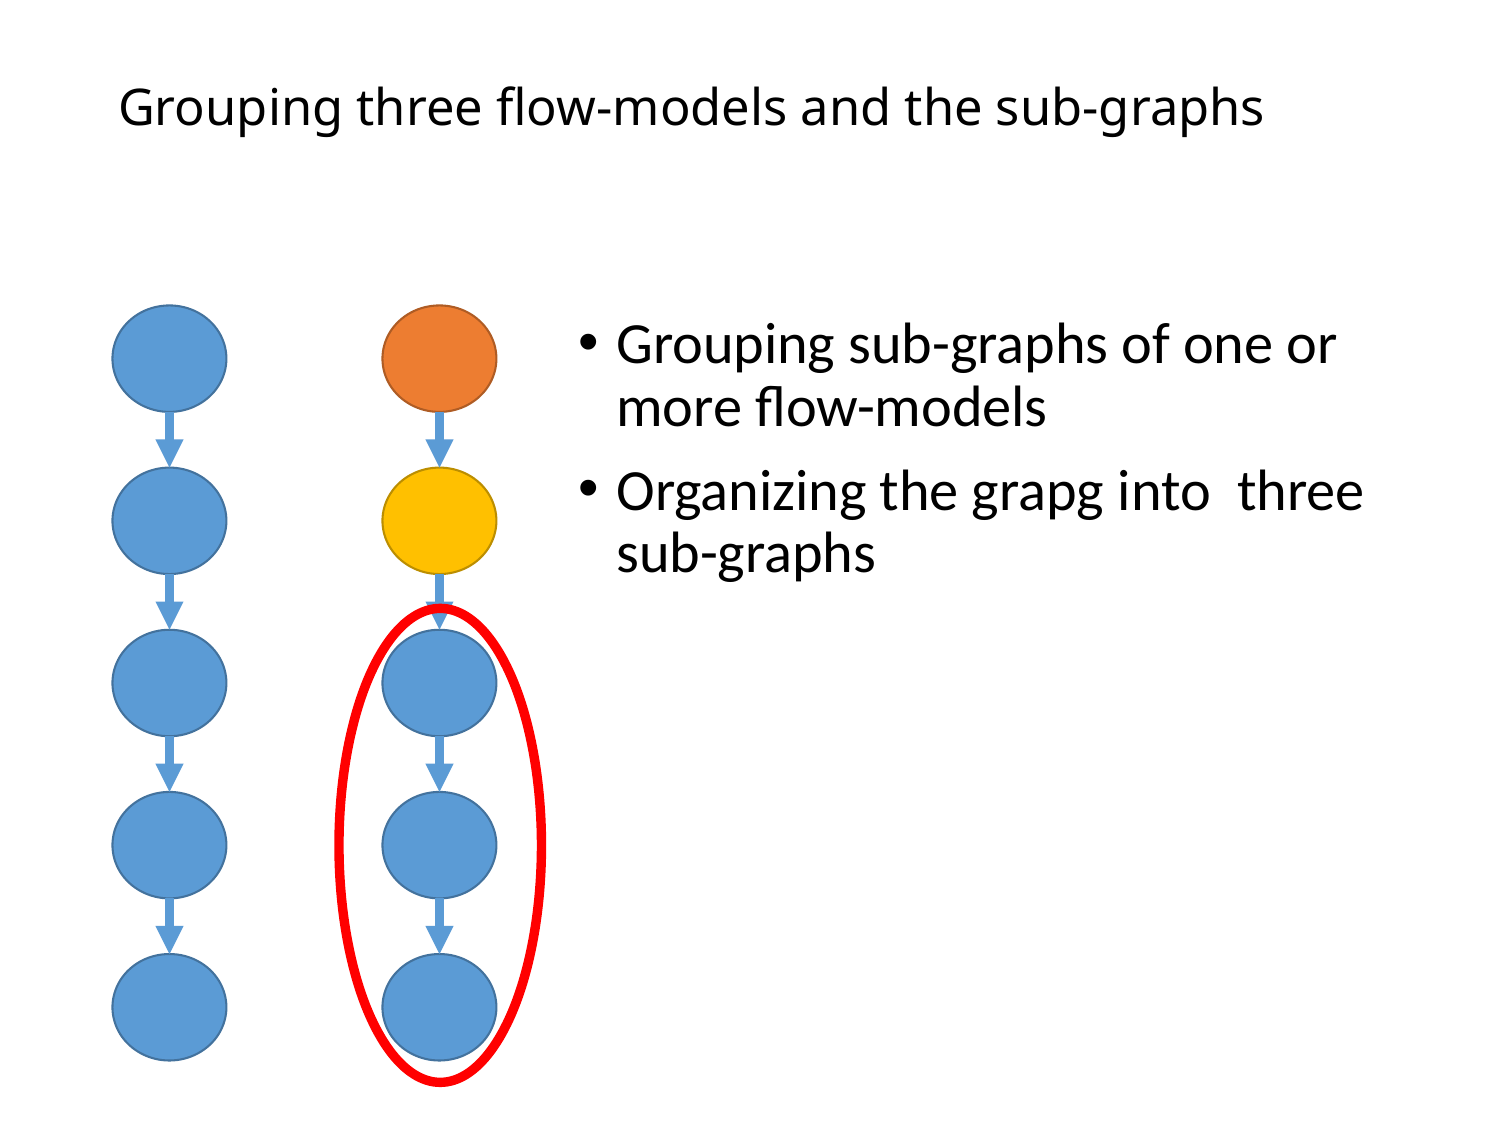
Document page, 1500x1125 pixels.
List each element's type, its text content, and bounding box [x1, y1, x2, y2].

text_box [111, 466, 228, 575]
list Grouping sub-graphs of one or more flow-models Organizing the grapg into three sub-graphs [563, 305, 1454, 1020]
text_box [111, 953, 228, 1062]
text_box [338, 305, 542, 1083]
text_box [111, 628, 228, 738]
text_box [111, 304, 228, 413]
text_box [111, 790, 228, 900]
title Grouping three flow-models and the sub-graphs [103, 59, 1397, 159]
